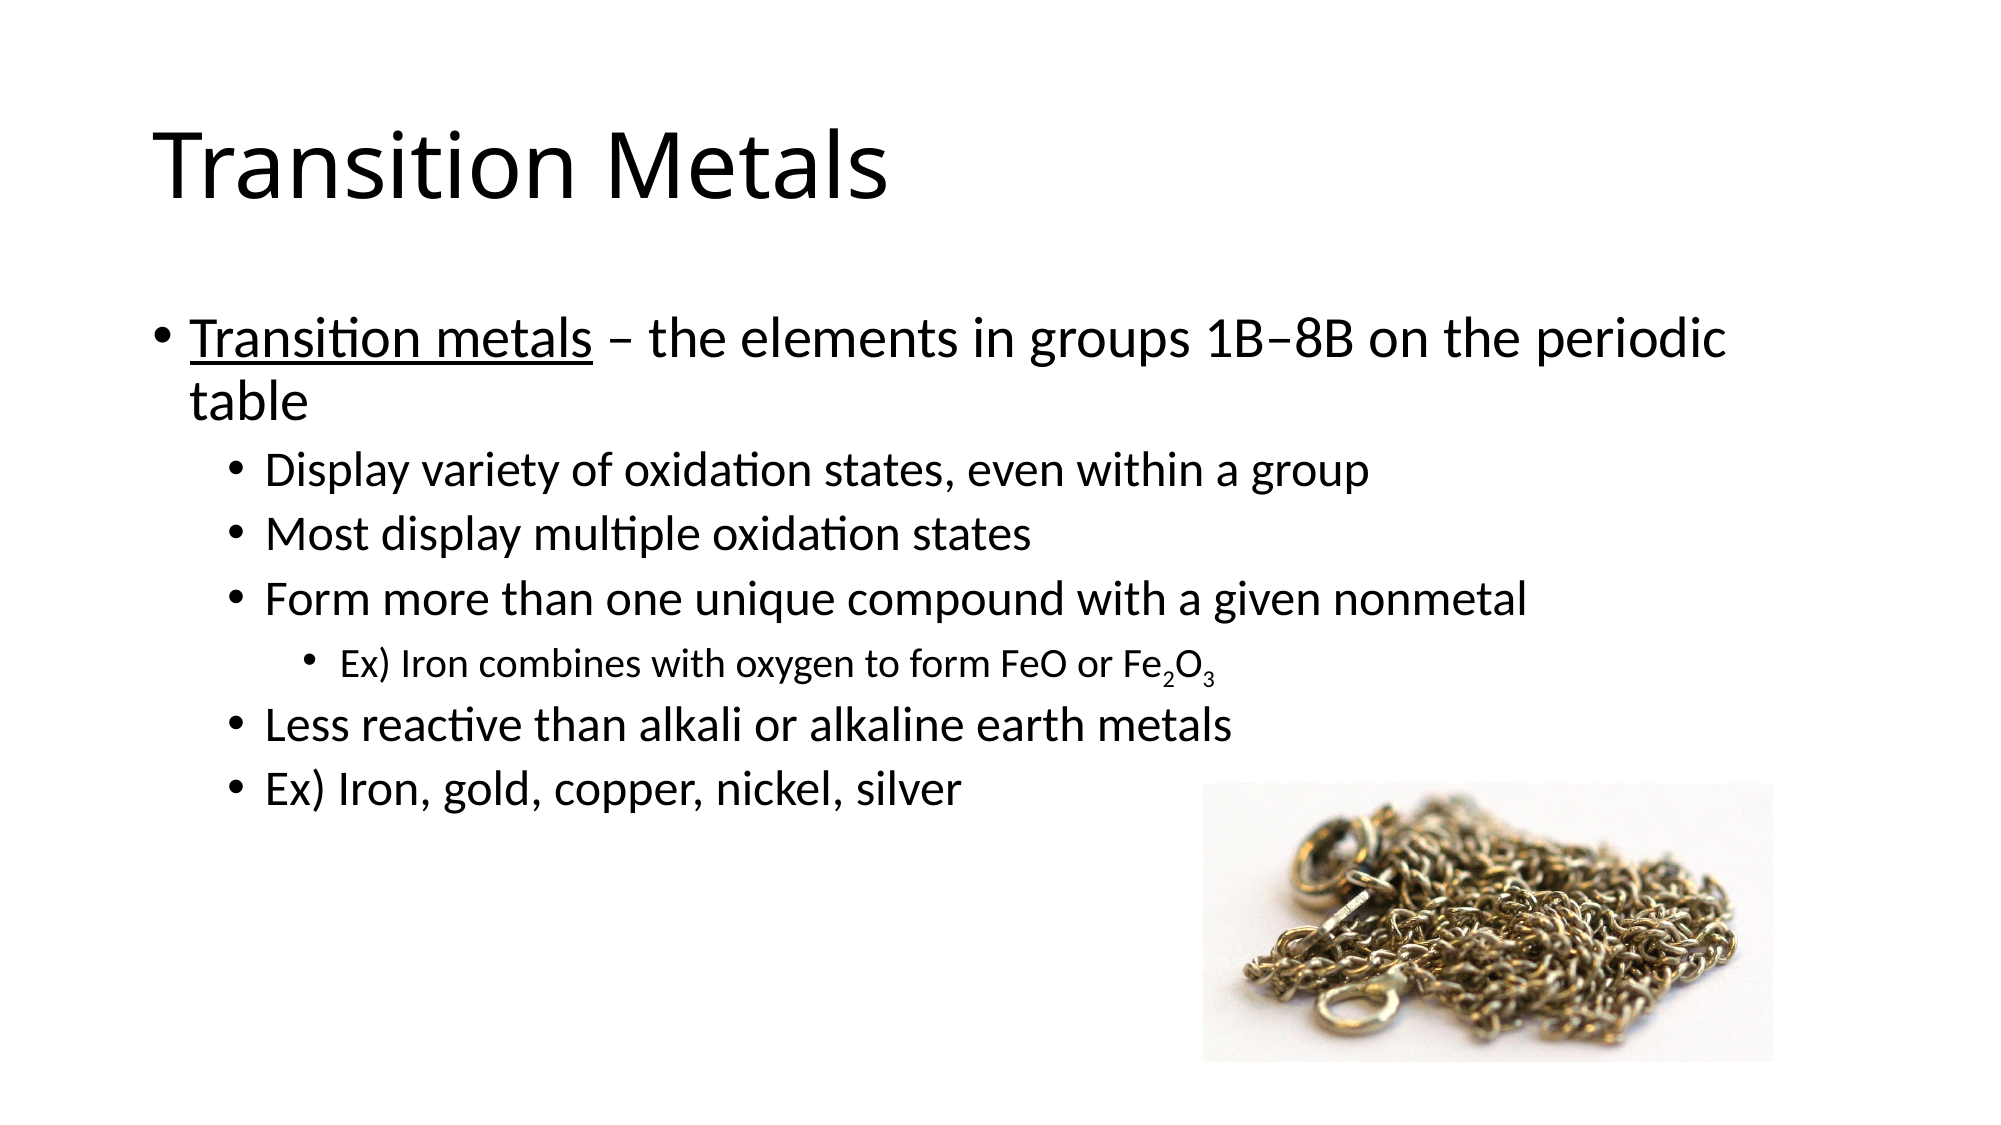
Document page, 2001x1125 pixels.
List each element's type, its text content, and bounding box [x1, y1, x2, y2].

picture [1203, 783, 1774, 1062]
title Transition Metals [137, 59, 1863, 278]
list Transition metals – the elements in groups 1B–8B on the periodic table Display variety of oxidation states, even within a group Most display multiple oxidation states Form more than one unique compound with a given nonmetal Ex) Iron combines with oxygen to form FeO or Fe2O3 Less reactive than alkali or alkaline earth metals Ex) Iron, gold, copper, nickel, silver [137, 299, 1863, 1014]
